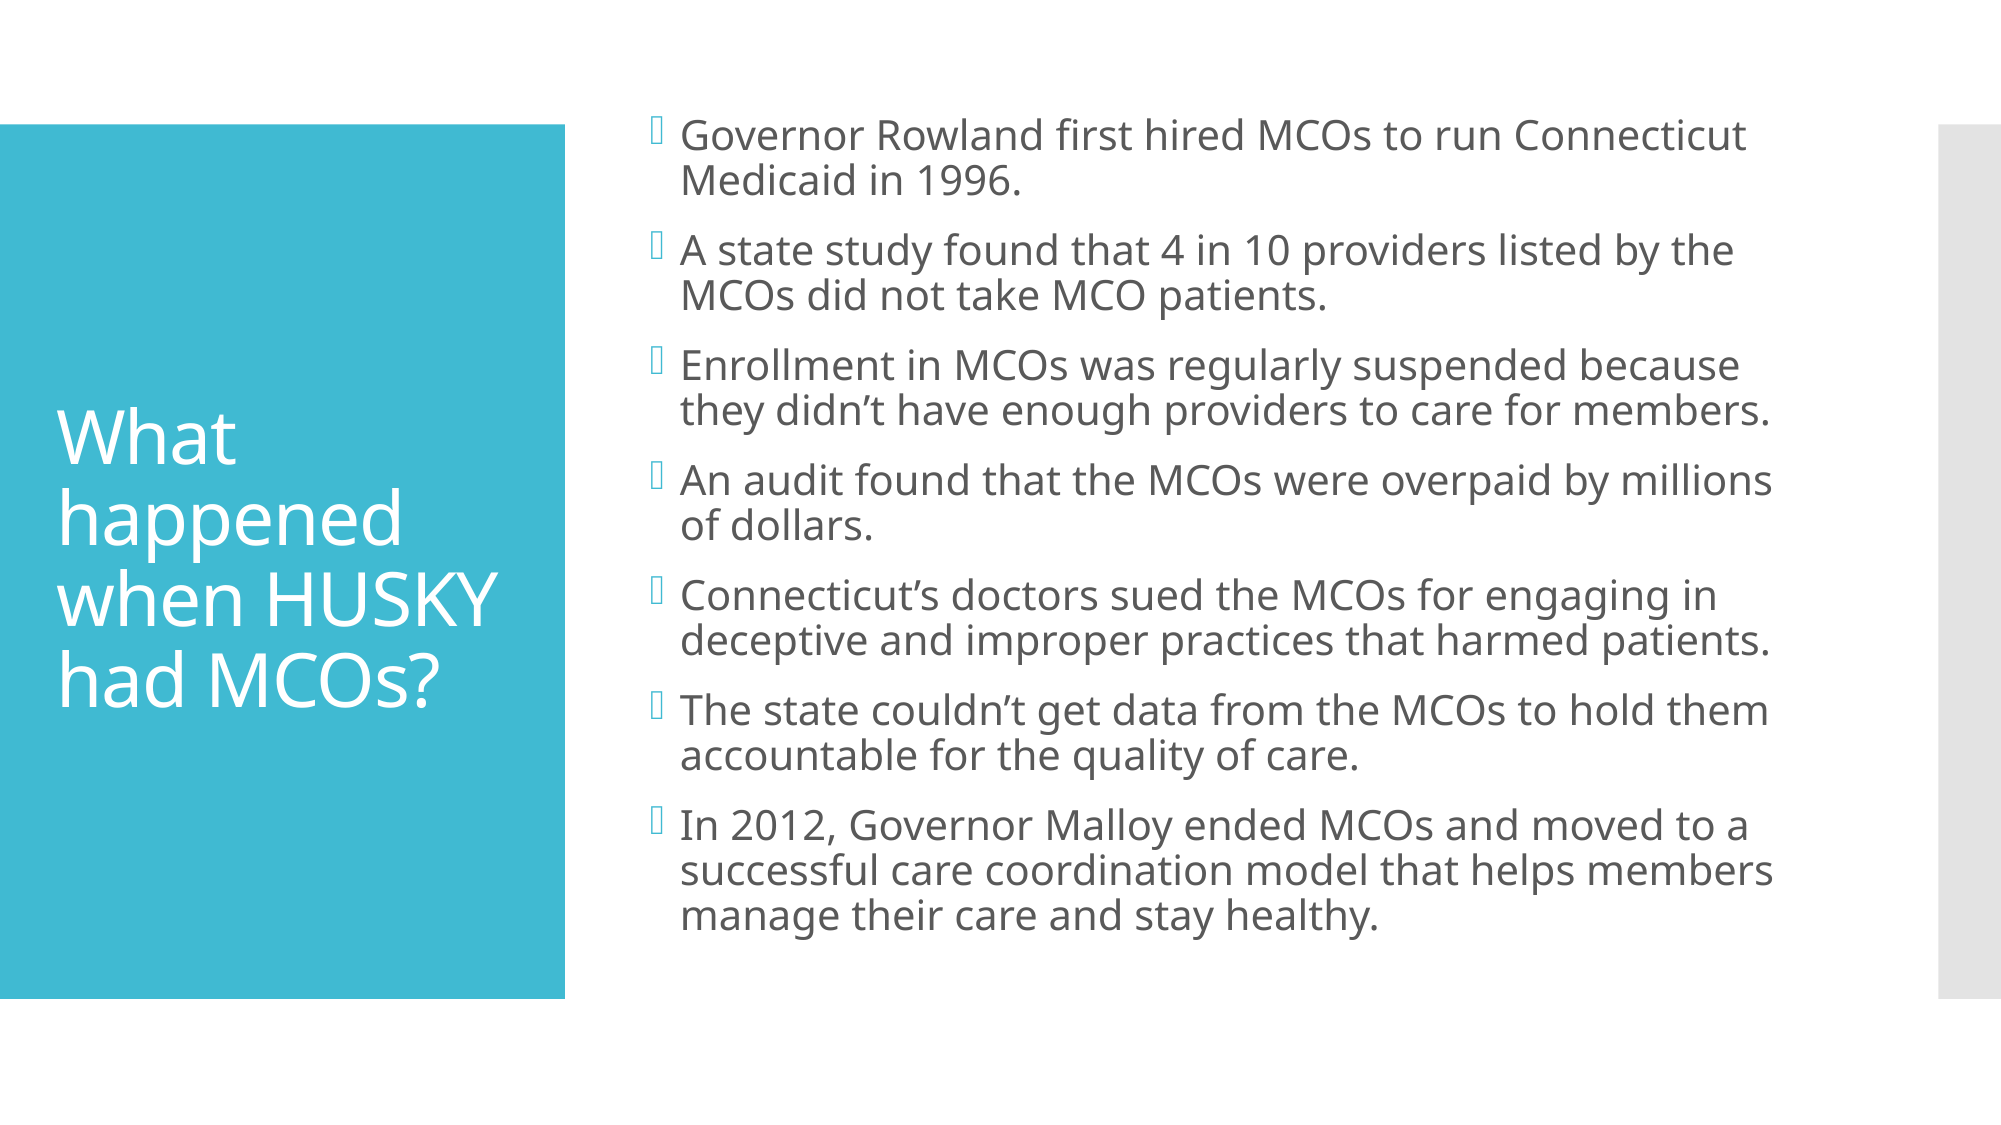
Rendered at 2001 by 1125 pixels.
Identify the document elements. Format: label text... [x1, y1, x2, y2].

list Governor Rowland first hired MCOs to run Connecticut Medicaid in 1996. A state study found that 4 in 10 providers listed by the MCOs did not take MCO patients. Enrollment in MCOs was regularly suspended because they didn’t have enough providers to care for members. An audit found that the MCOs were overpaid by millions of dollars. Connecticut’s doctors sued the MCOs for engaging in deceptive and improper practices that harmed patients. The state couldn’t get data from the MCOs to hold them accountable for the quality of care. In 2012, Governor Malloy ended MCOs and moved to a successful care coordination model that helps members manage their care and stay healthy. [634, 141, 1835, 982]
title What happened when HUSKY had MCOs? [41, 184, 525, 940]
